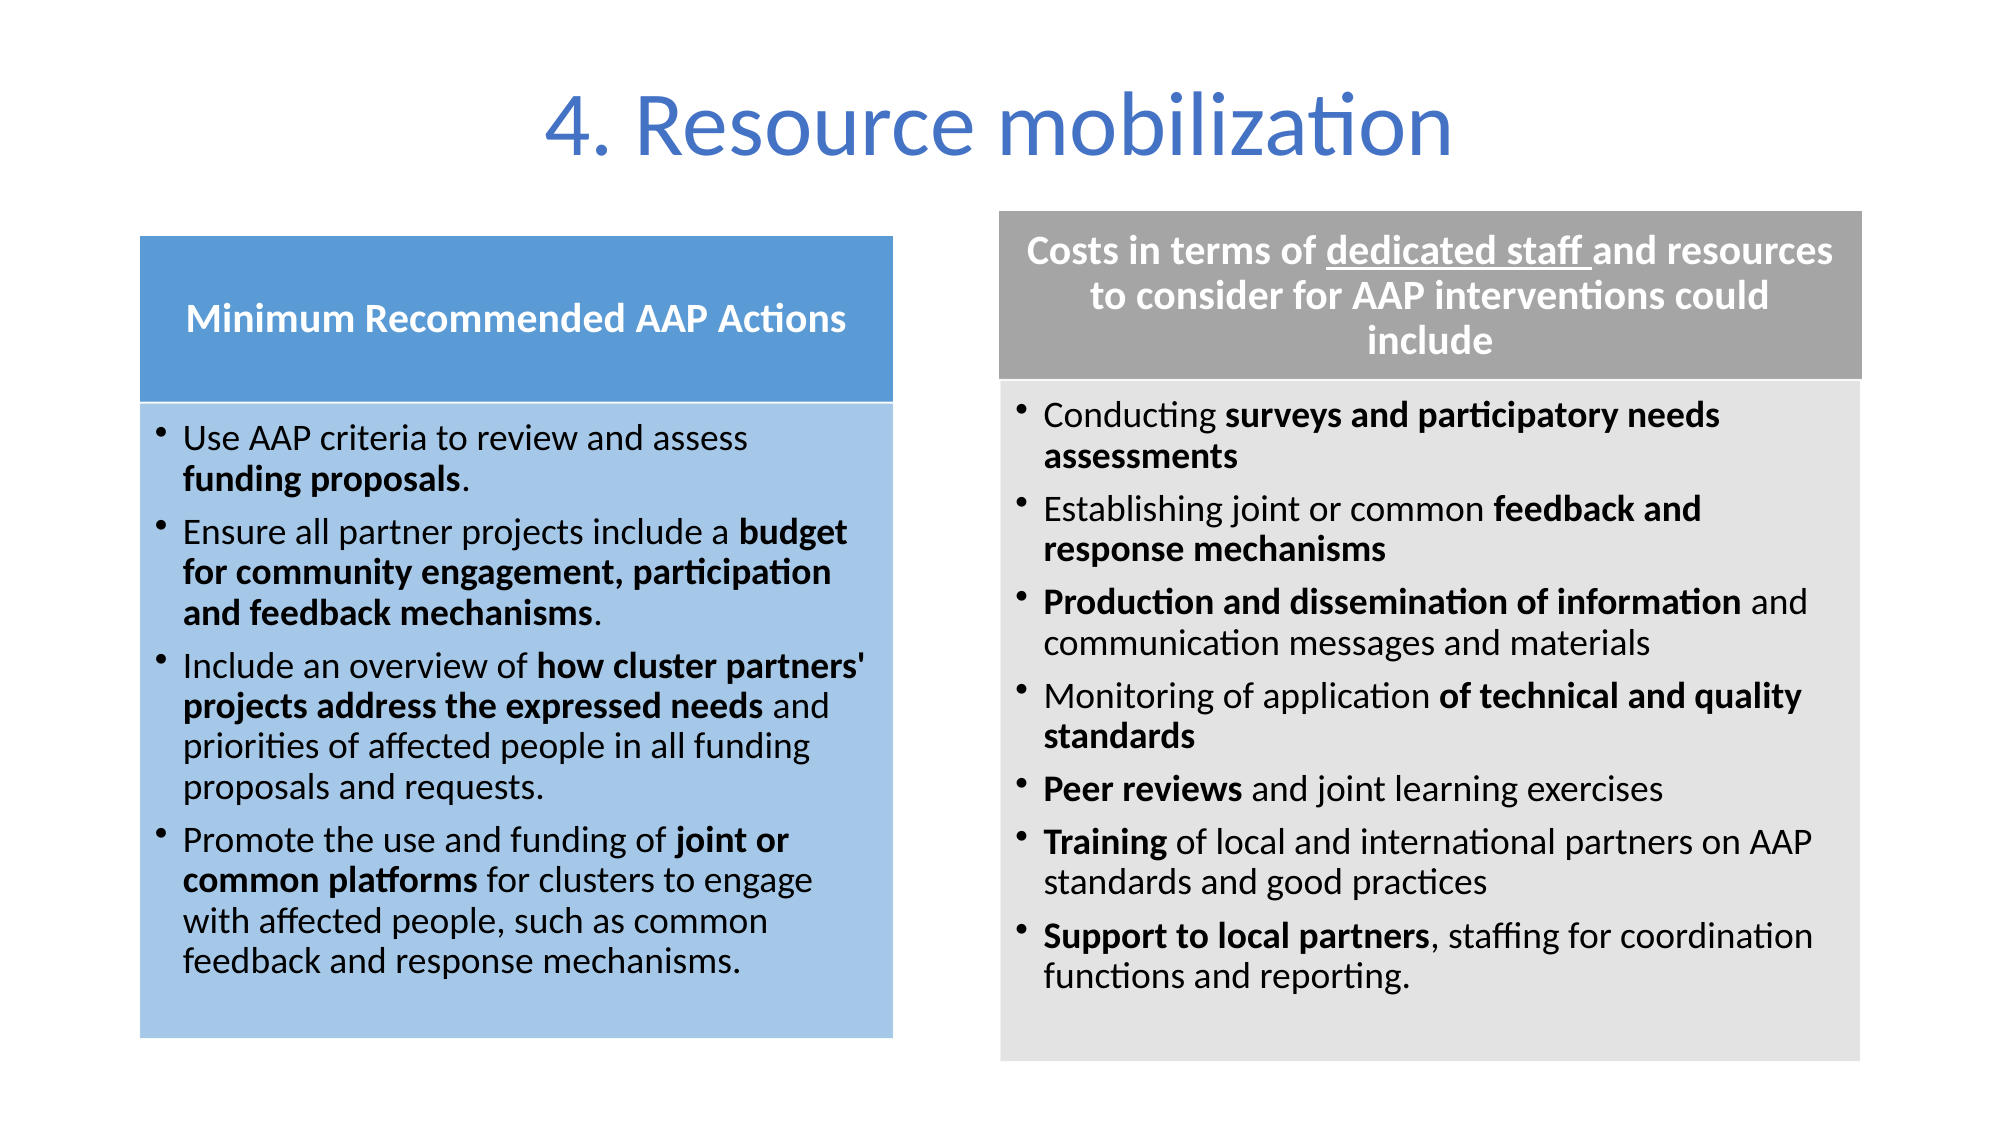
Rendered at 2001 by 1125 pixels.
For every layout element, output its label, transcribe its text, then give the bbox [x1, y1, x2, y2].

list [137, 234, 1863, 1040]
title 4. Resource mobilization [137, 17, 1863, 234]
